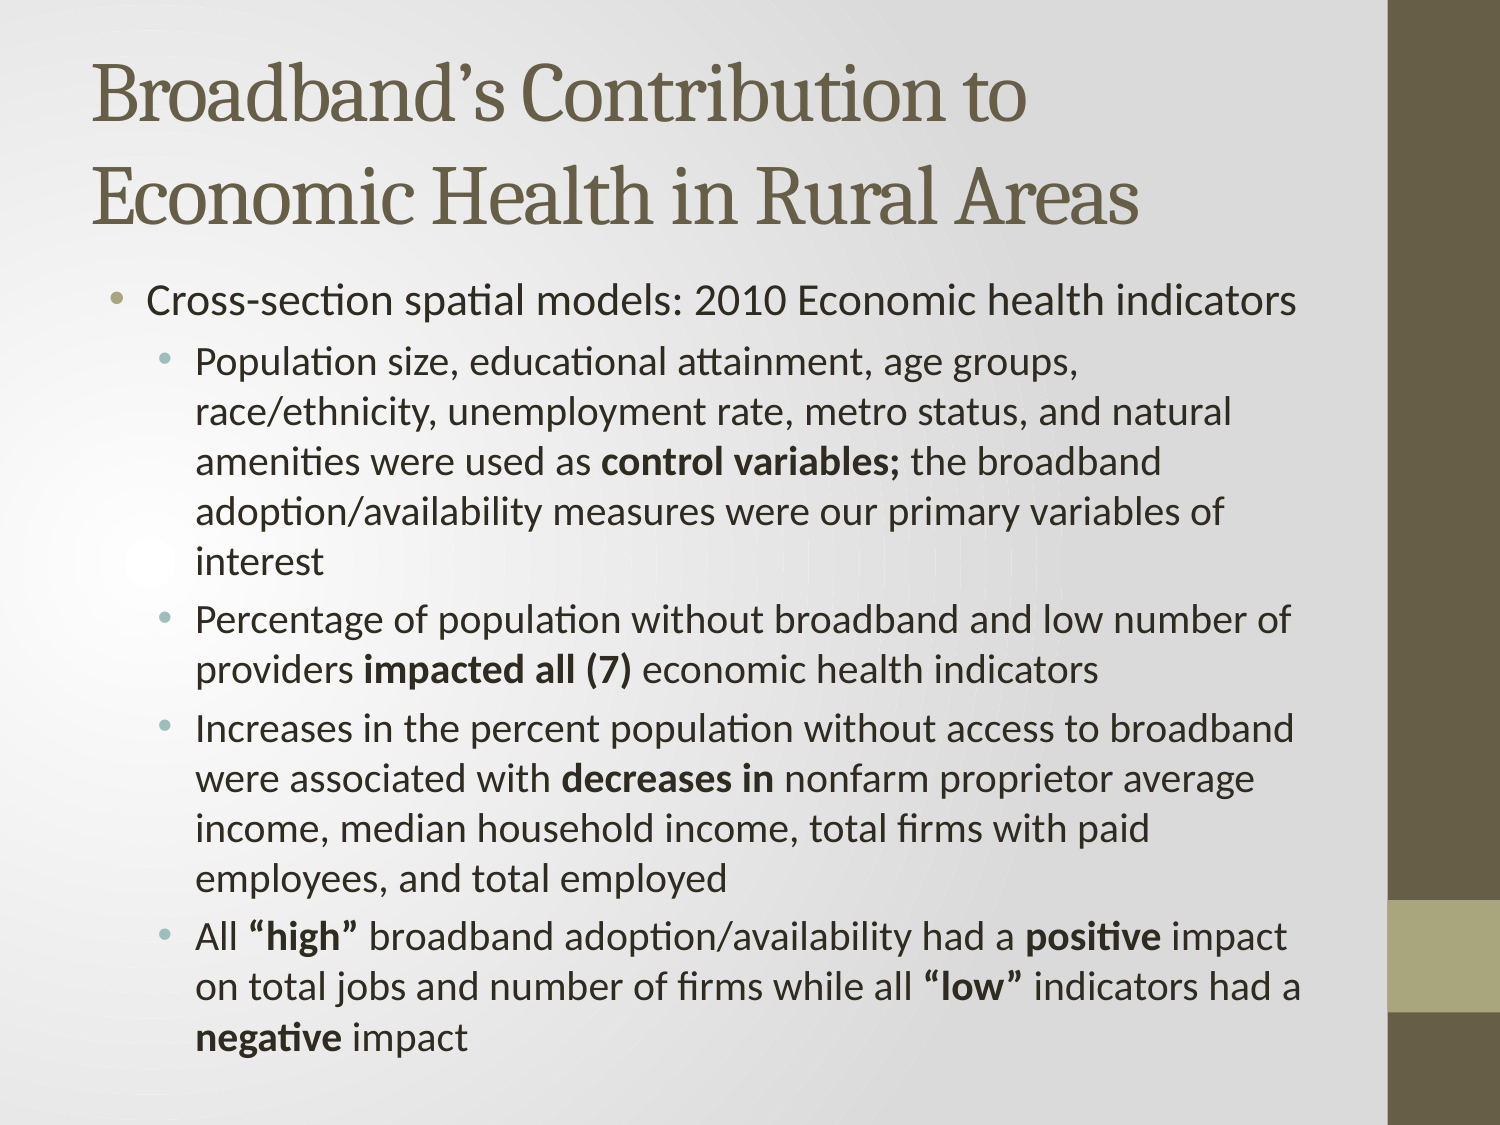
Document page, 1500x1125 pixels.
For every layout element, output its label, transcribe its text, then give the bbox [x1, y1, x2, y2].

title Broadband’s Contribution to Economic Health in Rural Areas [75, 45, 1325, 233]
list Cross-section spatial models: 2010 Economic health indicators Population size, educational attainment, age groups, race/ethnicity, unemployment rate, metro status, and natural amenities were used as control variables; the broadband adoption/availability measures were our primary variables of interest Percentage of population without broadband and low number of providers impacted all (7) economic health indicators Increases in the percent population without access to broadband were associated with decreases in nonfarm proprietor average income, median household income, total firms with paid employees, and total employed All “high” broadband adoption/availability had a positive impact on total jobs and number of firms while all “low” indicators had a negative impact [75, 262, 1325, 1100]
